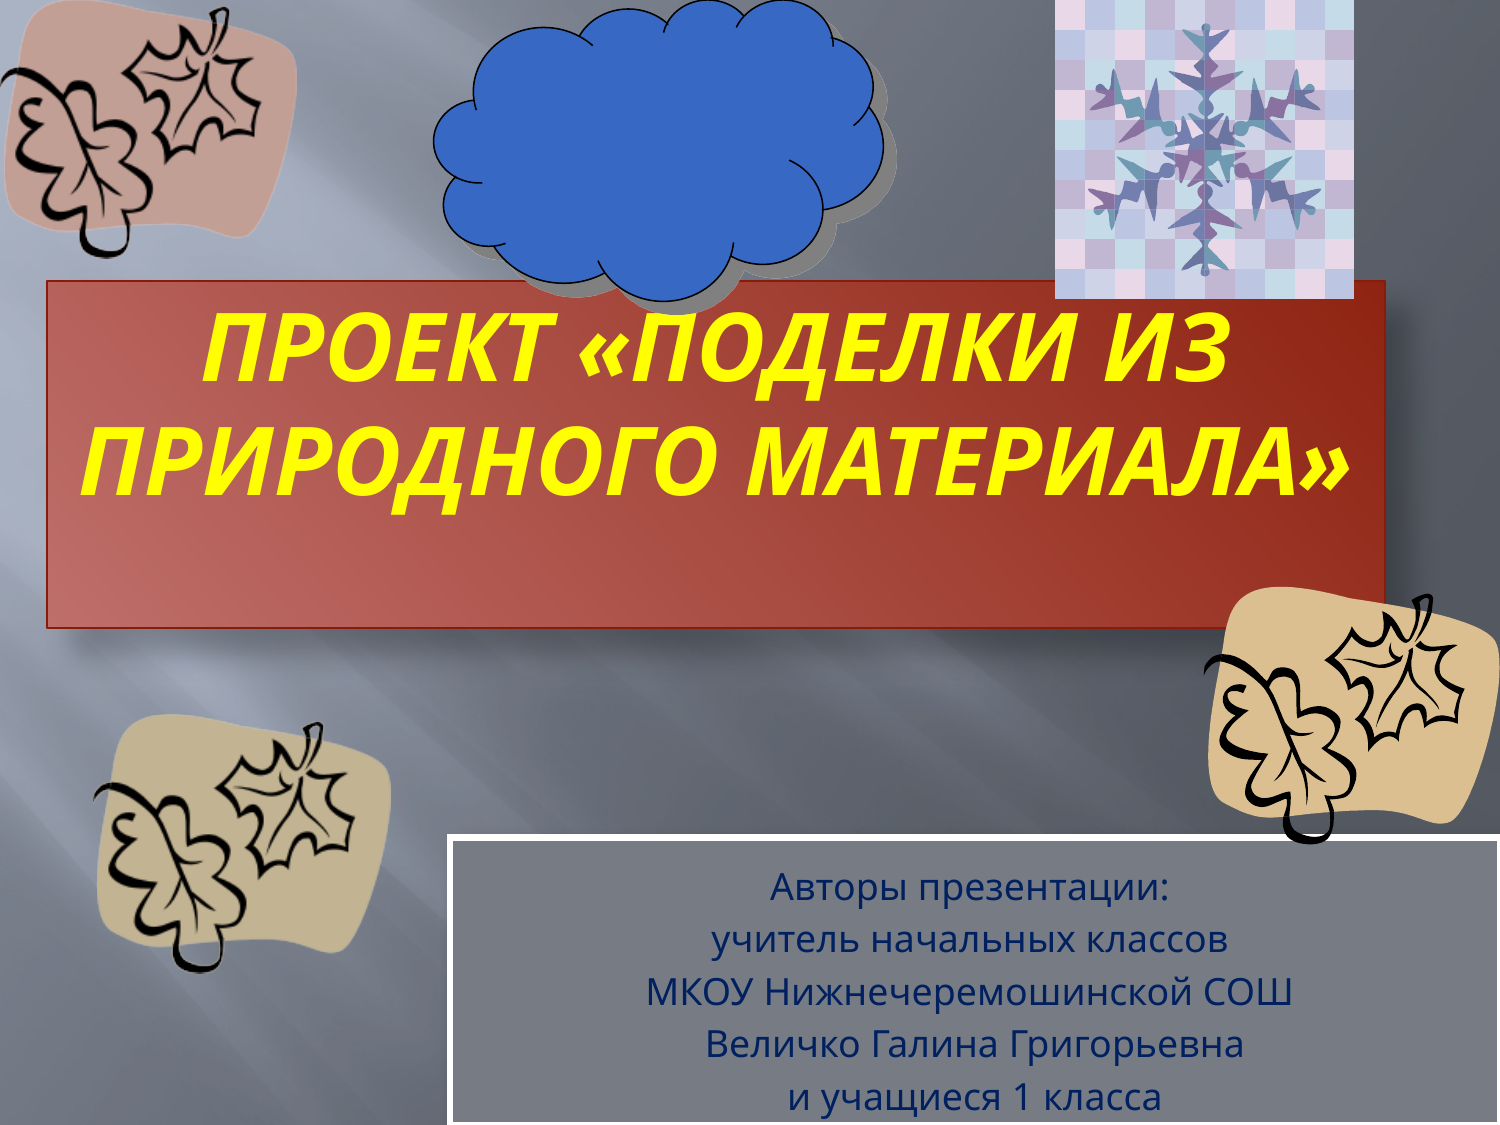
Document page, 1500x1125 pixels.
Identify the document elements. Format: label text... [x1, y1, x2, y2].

picture [1054, 0, 1355, 300]
text_box [433, 0, 884, 302]
picture [0, 0, 297, 260]
picture [1203, 585, 1500, 845]
title Проект «Поделки из природного материала» [46, 280, 1386, 629]
picture [93, 714, 391, 974]
subtitle Авторы презентации: учитель начальных классов МКОУ Нижнечеремошинской СОШ Величко Галина Григорьевна и учащиеся 1 класса [447, 834, 1500, 1125]
